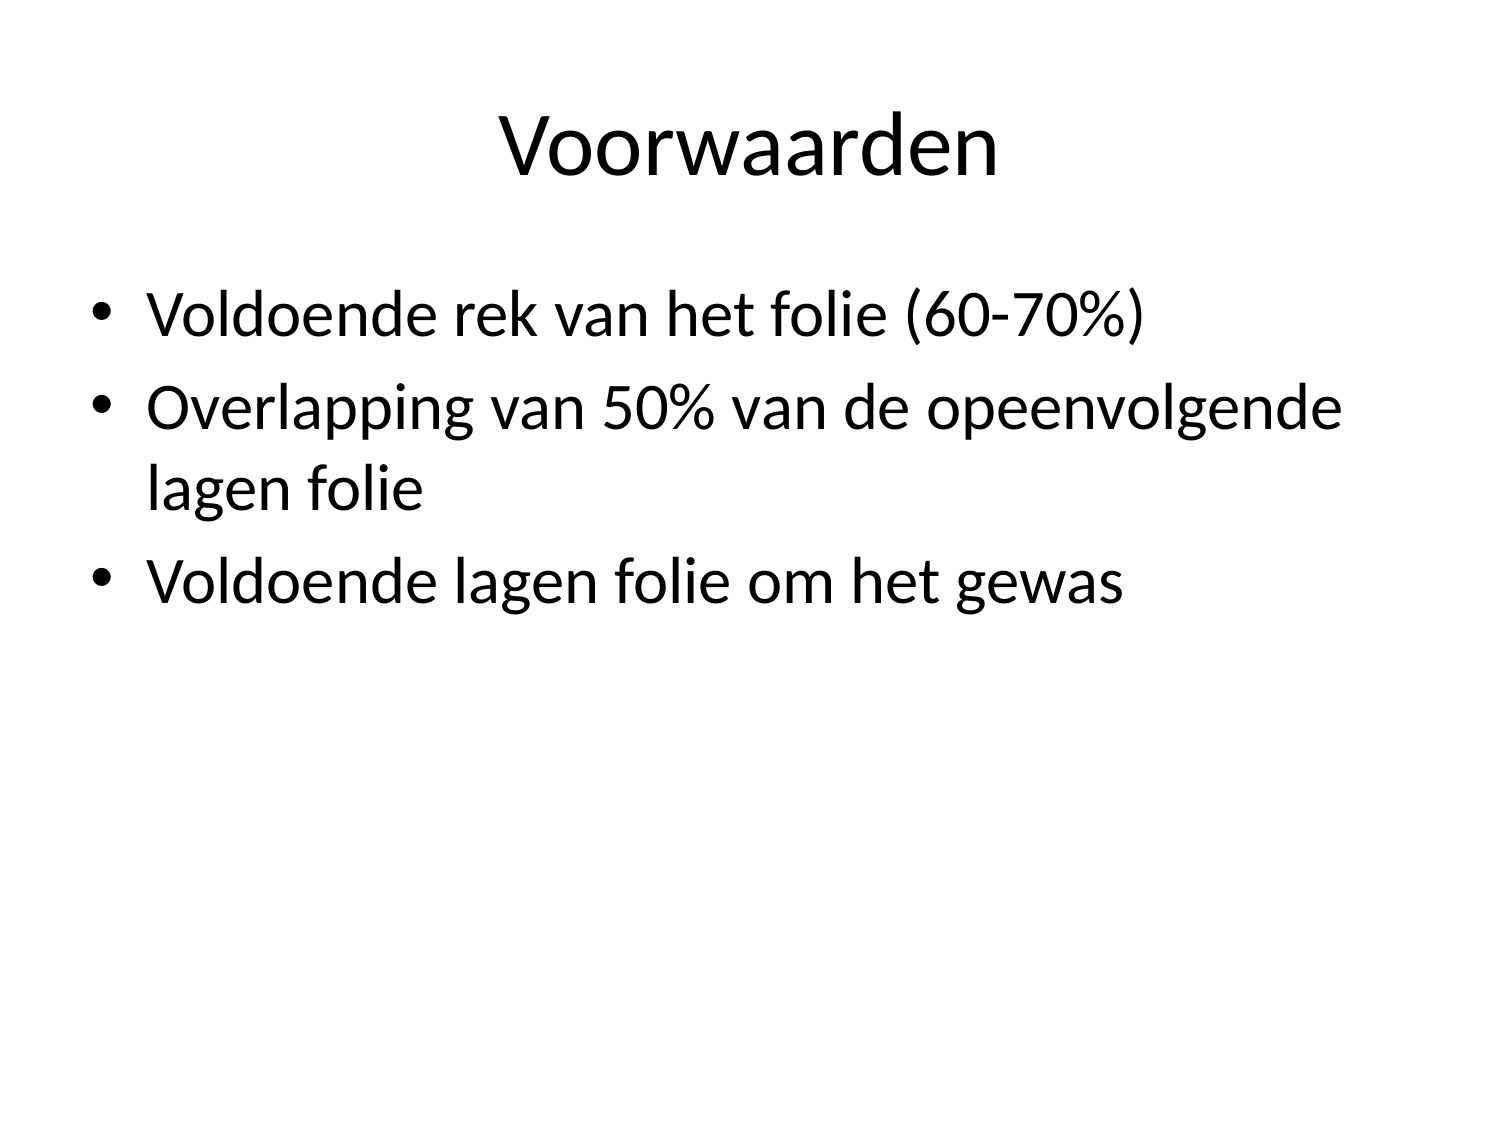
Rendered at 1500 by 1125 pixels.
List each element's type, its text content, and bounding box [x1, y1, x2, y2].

list Voldoende rek van het folie (60-70%) Overlapping van 50% van de opeenvolgende lagen folie Voldoende lagen folie om het gewas [75, 262, 1425, 1005]
title Voorwaarden [75, 45, 1425, 233]
